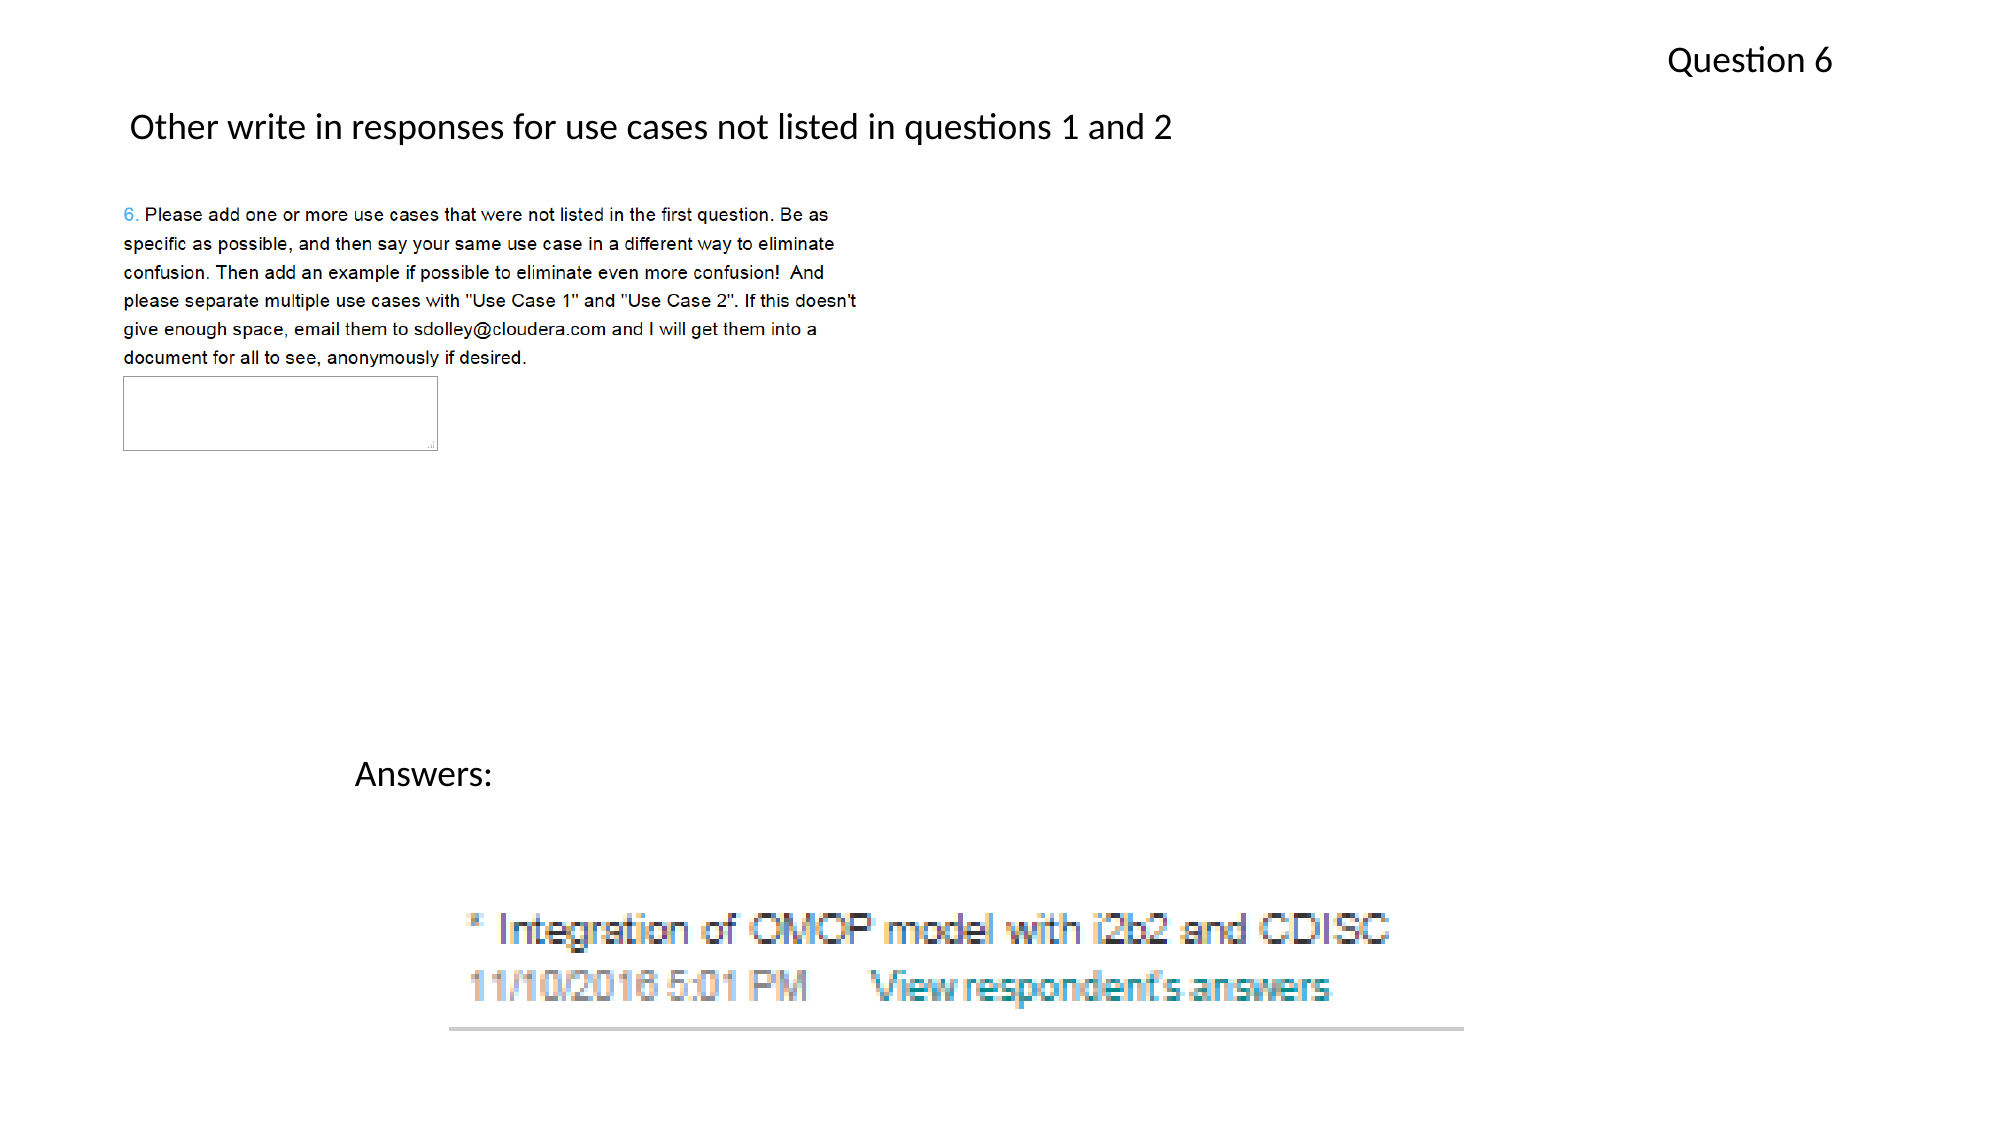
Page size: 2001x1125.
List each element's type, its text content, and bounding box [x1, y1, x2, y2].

text_box Answers: [340, 741, 584, 802]
picture [115, 200, 874, 461]
picture [432, 883, 1464, 1045]
text_box Question 6 [1652, 27, 1966, 88]
text_box Other write in responses for use cases not listed in questions 1 and 2 [115, 94, 1480, 200]
